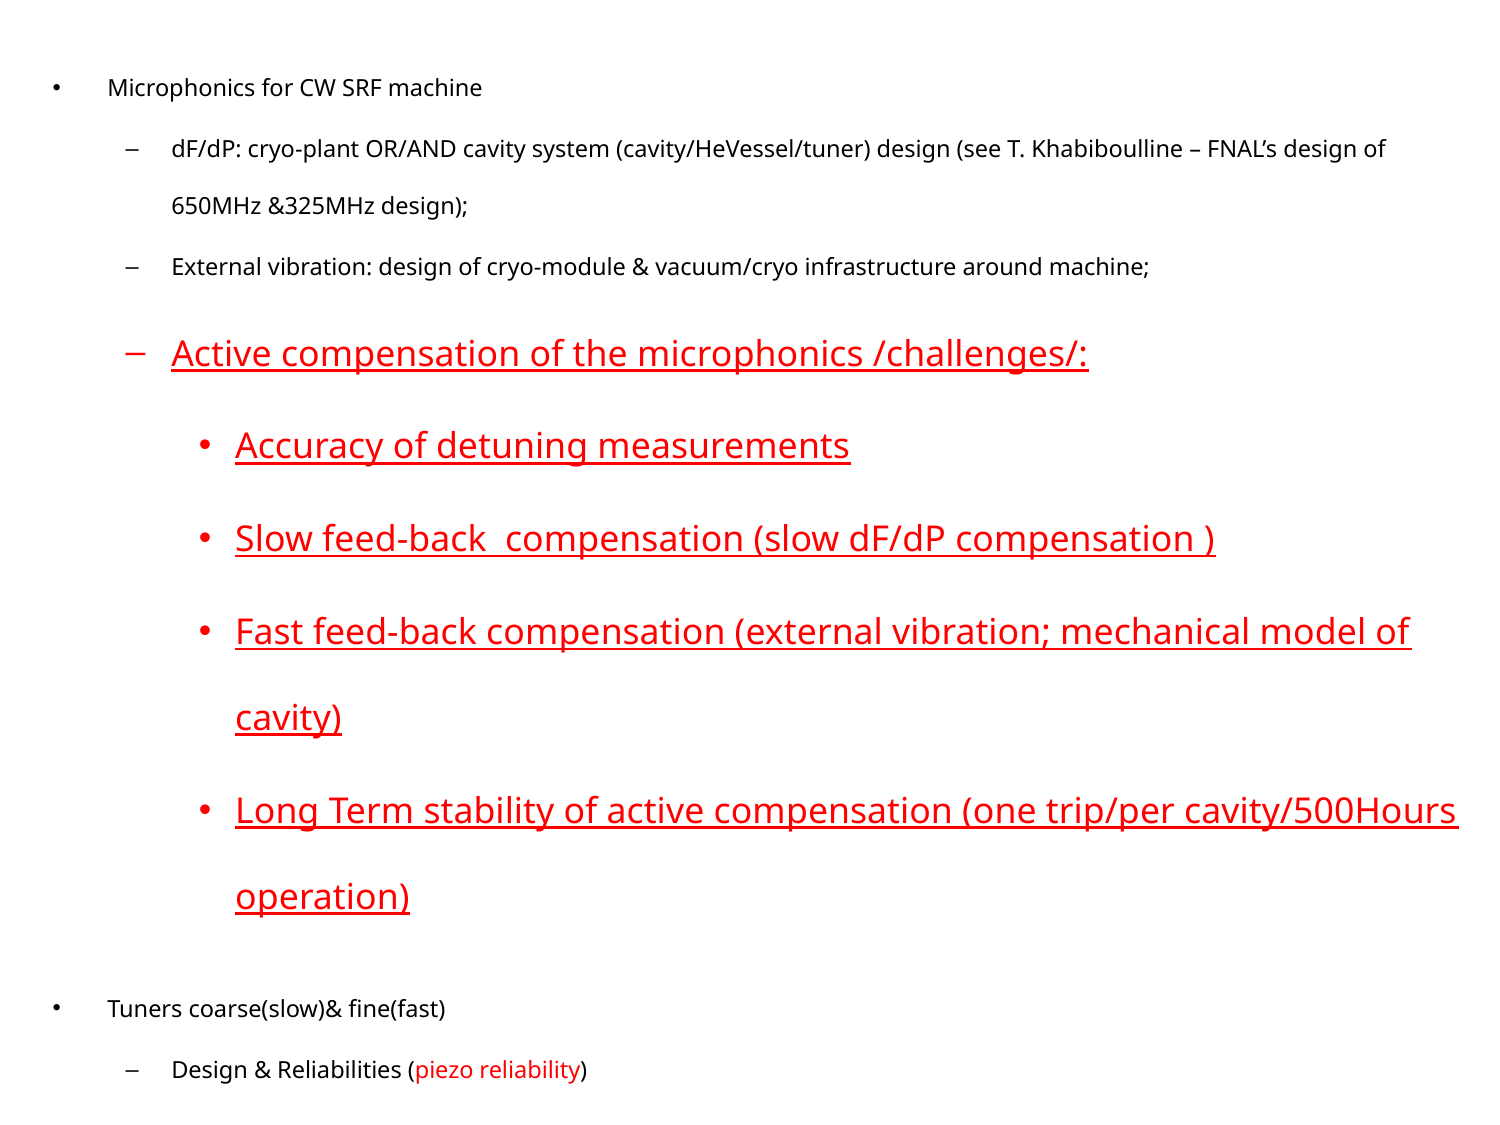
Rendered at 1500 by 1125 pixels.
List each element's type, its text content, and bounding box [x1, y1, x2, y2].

list Microphonics for CW SRF machine dF/dP: cryo-plant OR/AND cavity system (cavity/HeVessel/tuner) design (see T. Khabiboulline – FNAL’s design of 650MHz &325MHz design); External vibration: design of cryo-module & vacuum/cryo infrastructure around machine; Active compensation of the microphonics /challenges/: Accuracy of detuning measurements Slow feed-back compensation (slow dF/dP compensation ) Fast feed-back compensation (external vibration; mechanical model of cavity) Long Term stability of active compensation (one trip/per cavity/500Hours operation) Tuners coarse(slow)& fine(fast) Design & Reliabilities (piezo reliability) [37, 37, 1475, 1100]
